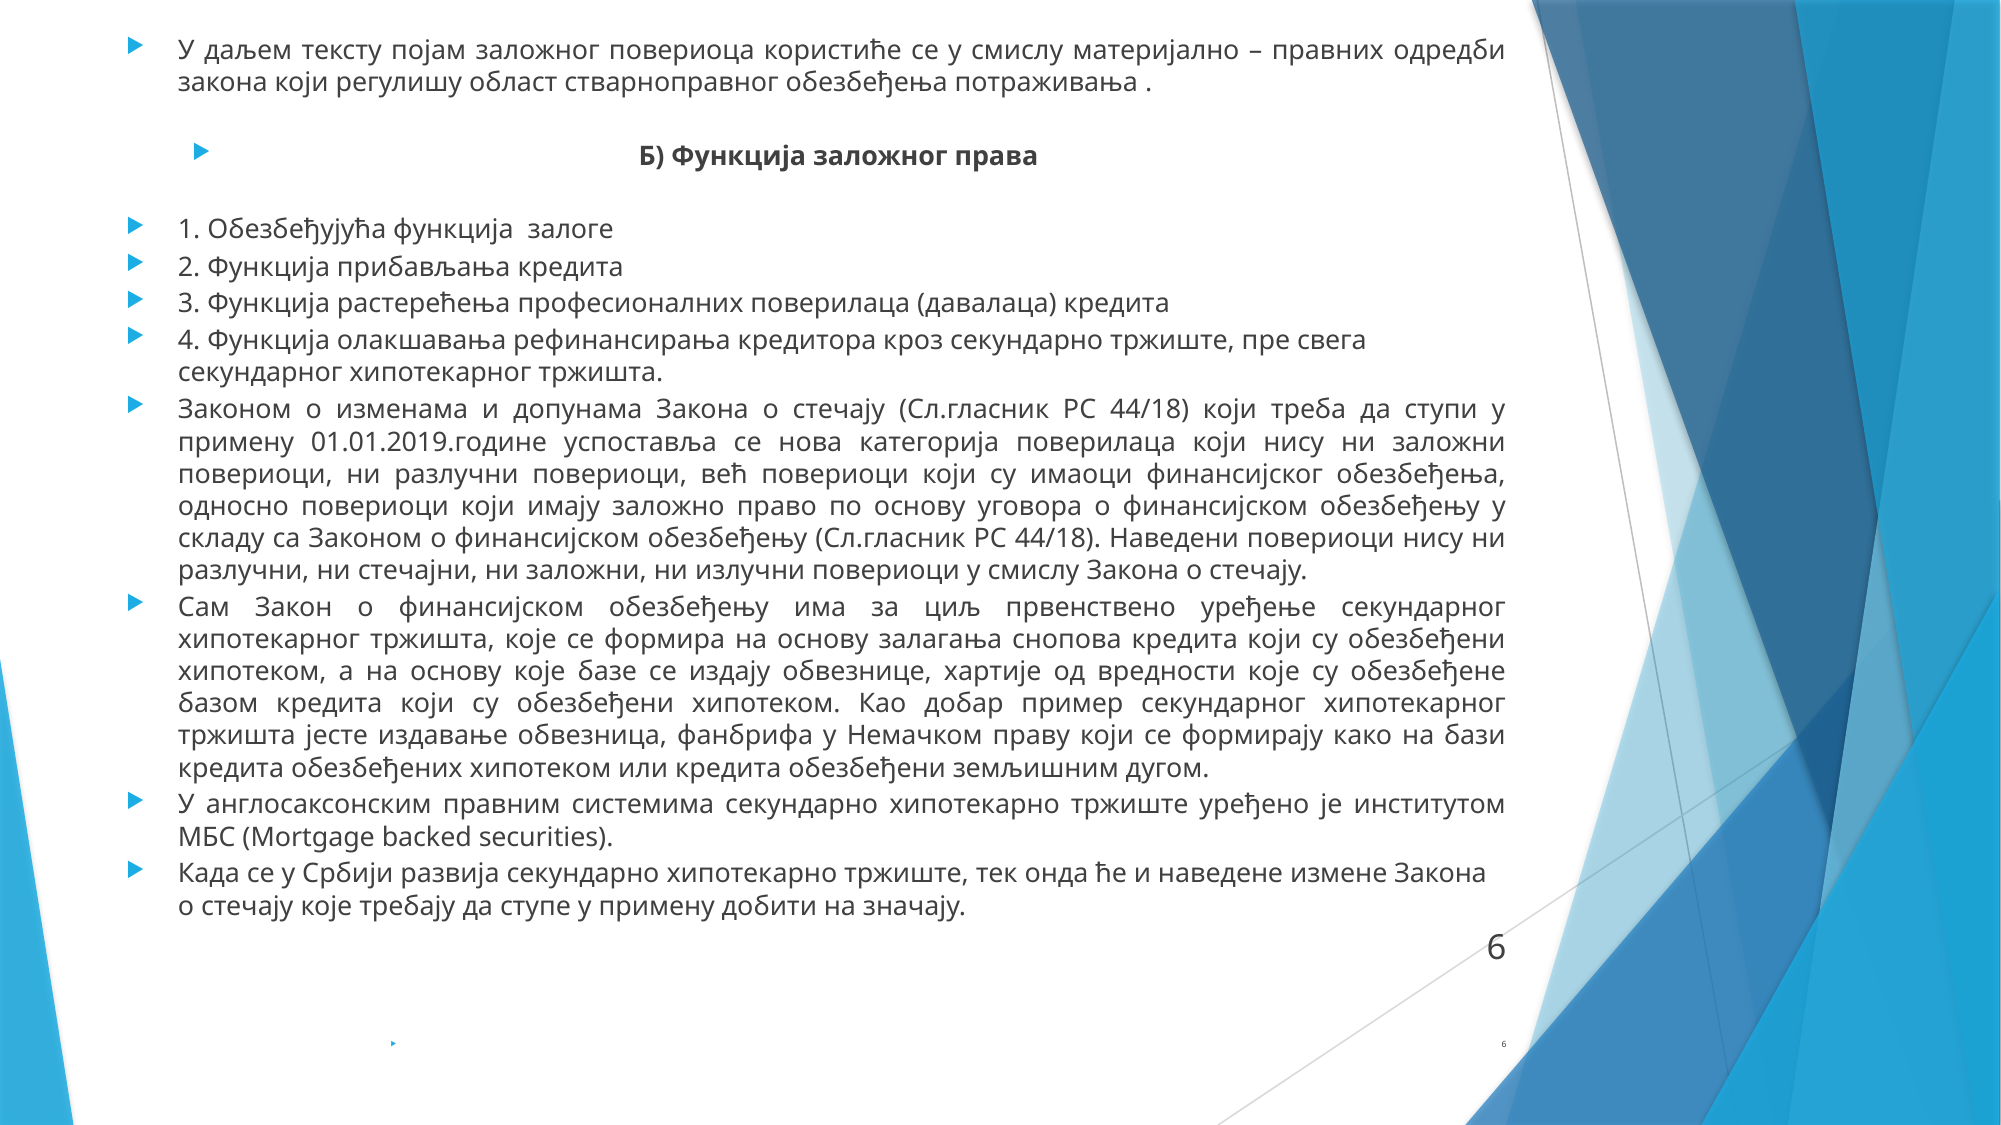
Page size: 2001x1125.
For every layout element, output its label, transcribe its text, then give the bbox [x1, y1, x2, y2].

list У даљем тексту појам заложног повериоца користиће се у смислу материјално – правних одредби закона који регулишу област стварноправног обезбеђења потраживања . Б) Функција заложног права 1. Обезбеђујућа функција залоге 2. Функција прибављања кредита 3. Функција растерећења професионалних поверилаца (давалаца) кредита 4. Функција олакшавања рефинансирања кредитора кроз секундарно тржиште, пре свега секундарног хипотекарног тржишта. Законом о изменама и допунама Закона о стечају (Сл.гласник РС 44/18) који треба да ступи у примену 01.01.2019.године успоставља се нова категорија поверилаца који нису ни заложни повериоци, ни разлучни повериоци, већ повериоци који су имаоци финансијског обезбеђења, односно повериоци који имају заложно право по основу уговора о финансијском обезбеђењу у складу са Законом о финансијском обезбеђењу (Сл.гласник РС 44/18). Наведени повериоци нису ни разлучни, ни стечајни, ни заложни, ни излучни повериоци у смислу Закона о стечају. Сам Закон о финансијском обезбеђењу има за циљ првенствено уређење секундарног хипотекарног тржишта, које се формира на основу залагања снопова кредита који су обезбеђени хипотеком, а на основу које базе се издају обвезнице, хартије од вредности које су обезбеђене базом кредита који су обезбеђени хипотеком. Као добар пример секундарног хипотекарног тржишта јесте издавање обвезница, фанбрифа у Немачком праву који се формирају како на бази кредита обезбеђених хипотеком или кредита обезбеђени земљишним дугом. У англосаксонским правним системима секундарно хипотекарно тржиште уређено је институтом МБС (Mortgage backed securities). Када се у Србији развија секундарно хипотекарно тржиште, тек онда ће и наведене измене Закона о стечају које требају да ступе у примену добити на значају. 6 6 [111, 24, 1522, 1081]
